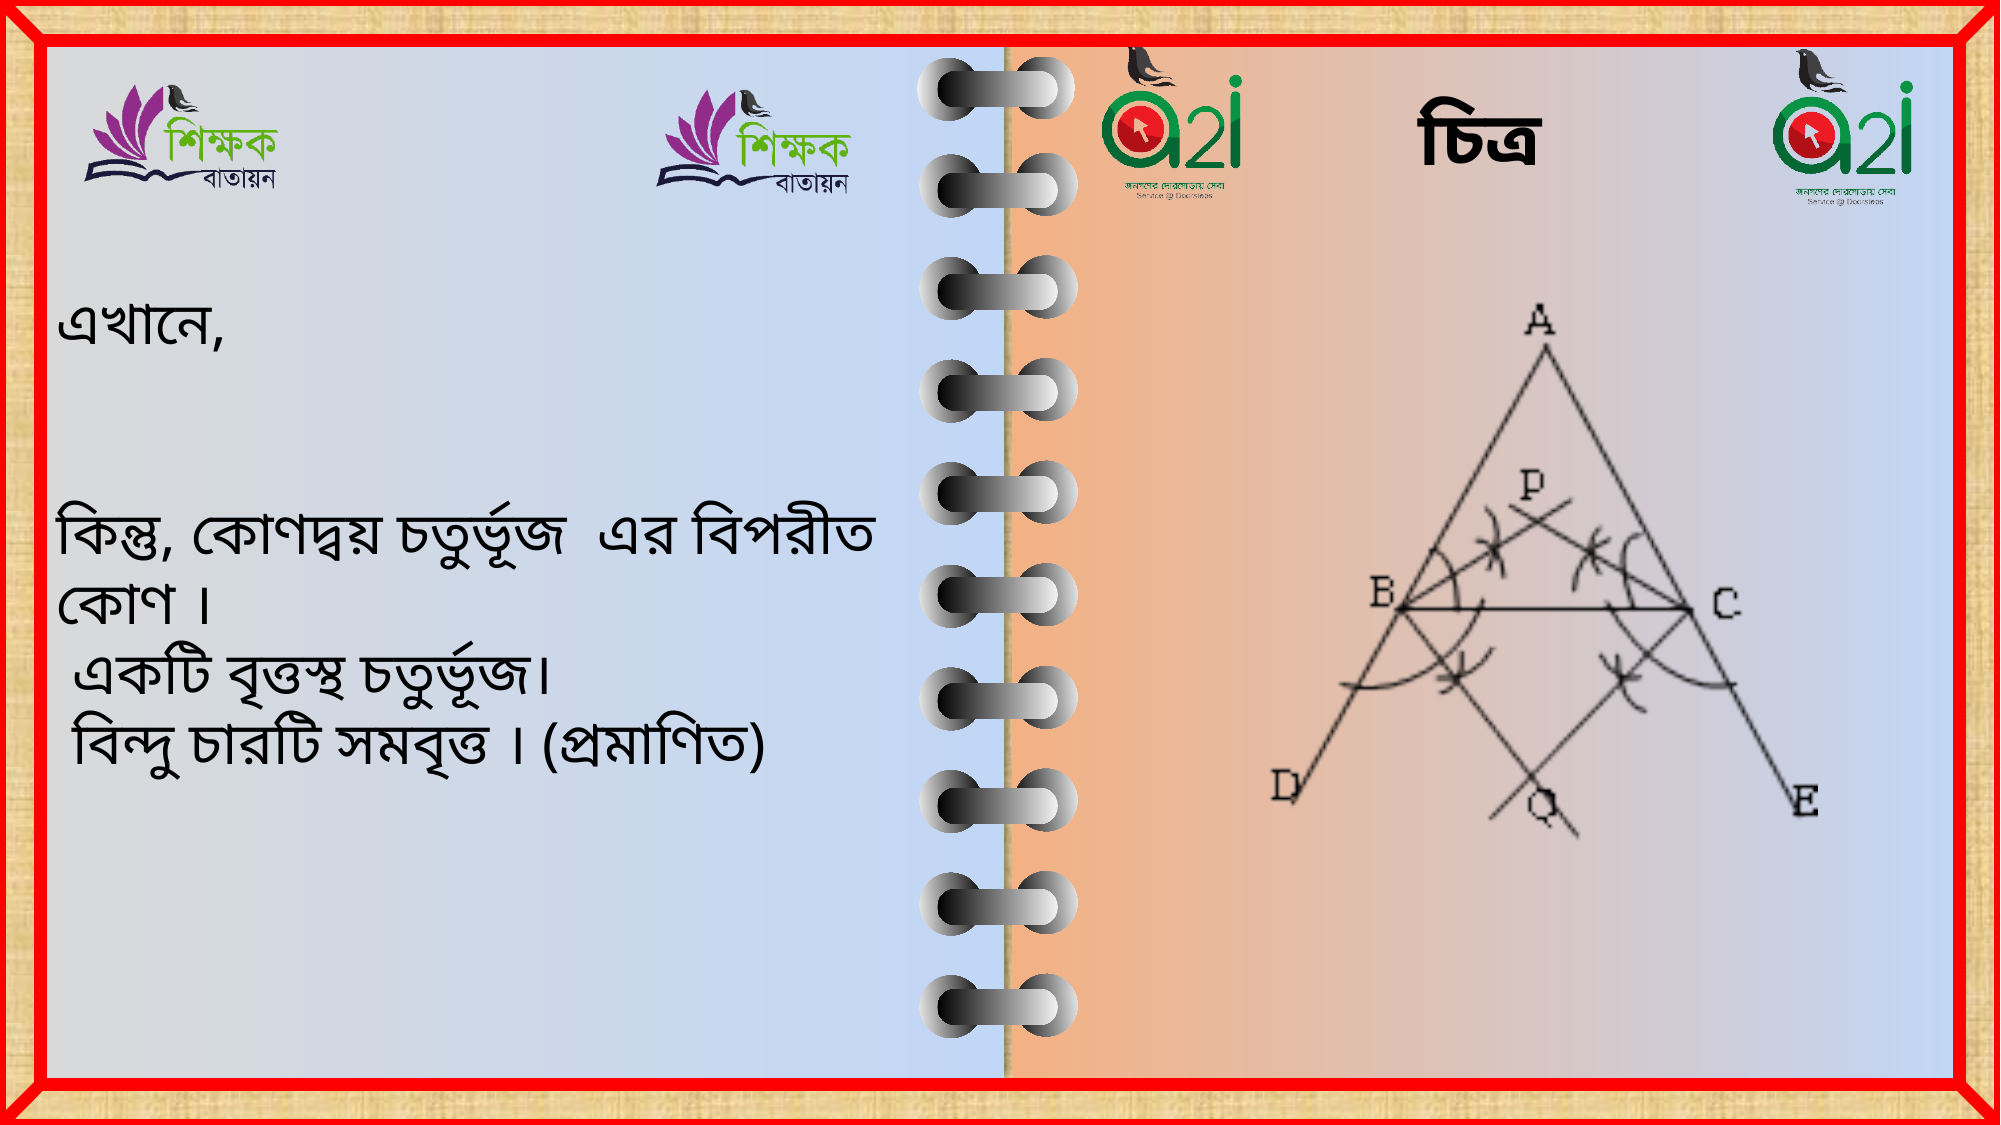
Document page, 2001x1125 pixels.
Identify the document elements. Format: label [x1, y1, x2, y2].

picture [72, 29, 296, 254]
picture [1102, 43, 1243, 200]
text_box [0, 0, 2000, 1125]
picture [1773, 49, 1913, 206]
picture [1241, 289, 1818, 869]
picture [644, 34, 869, 259]
